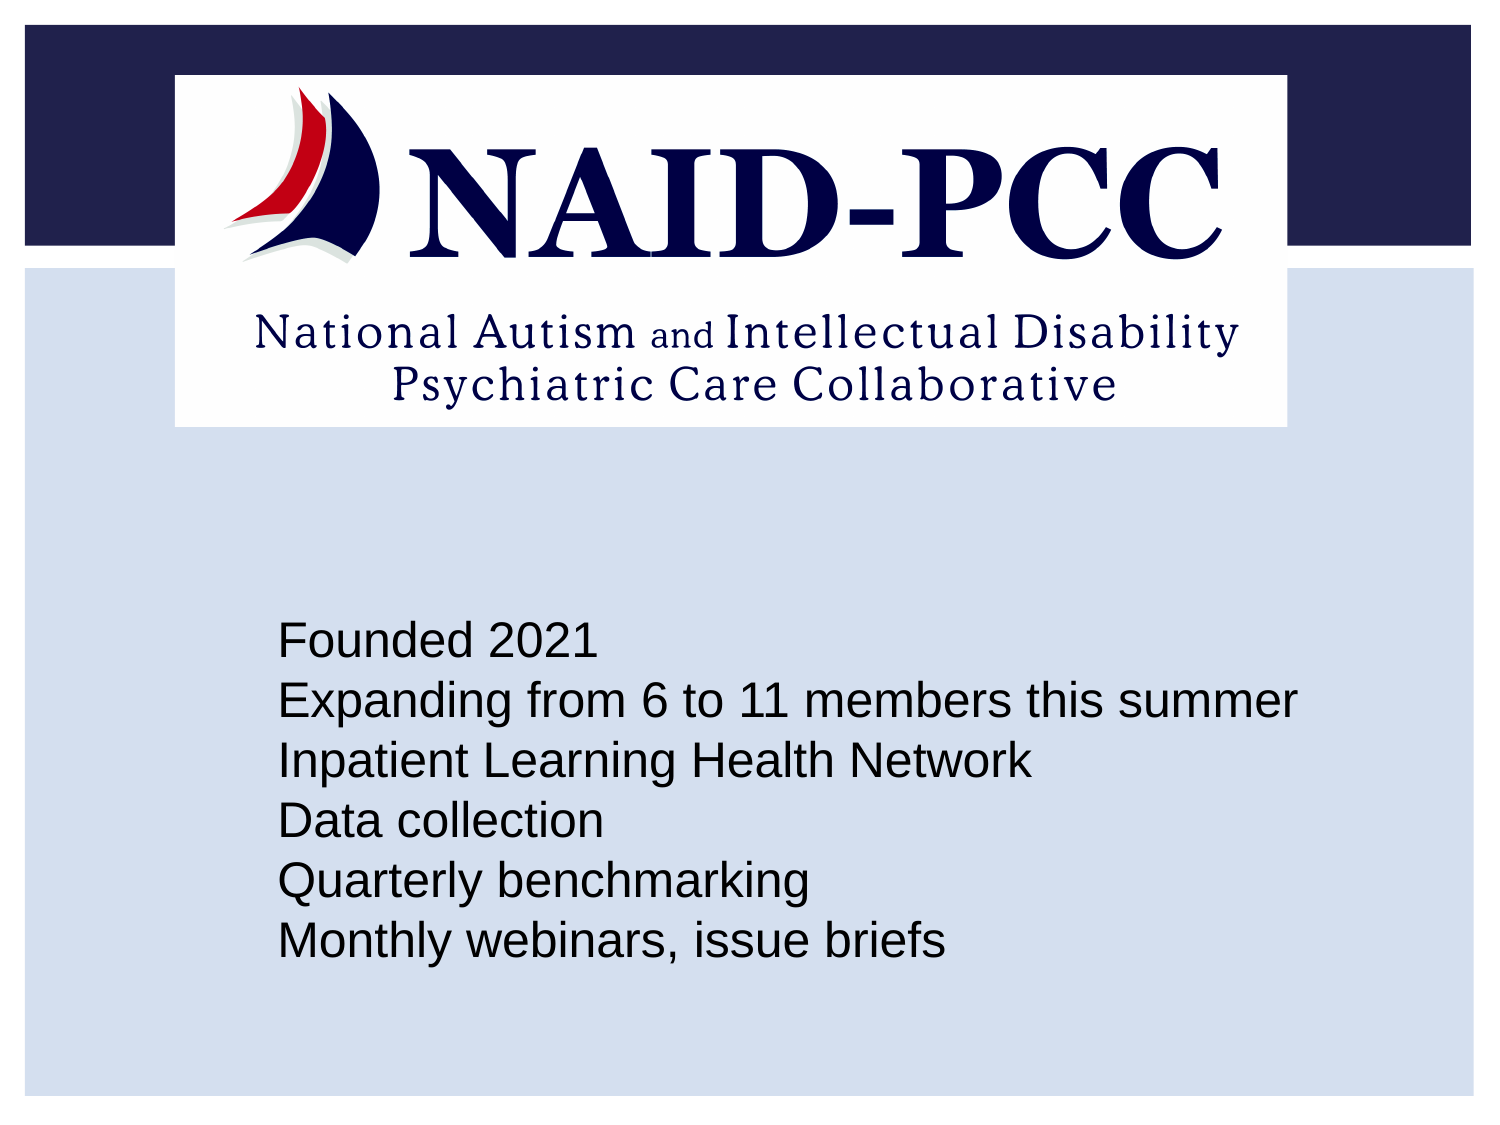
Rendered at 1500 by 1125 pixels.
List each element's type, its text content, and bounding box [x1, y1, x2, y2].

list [174, 74, 1288, 427]
text_box Founded 2021 Expanding from 6 to 11 members this summer Inpatient Learning Health Network Data collection Quarterly benchmarking Monthly webinars, issue briefs [262, 599, 1338, 975]
